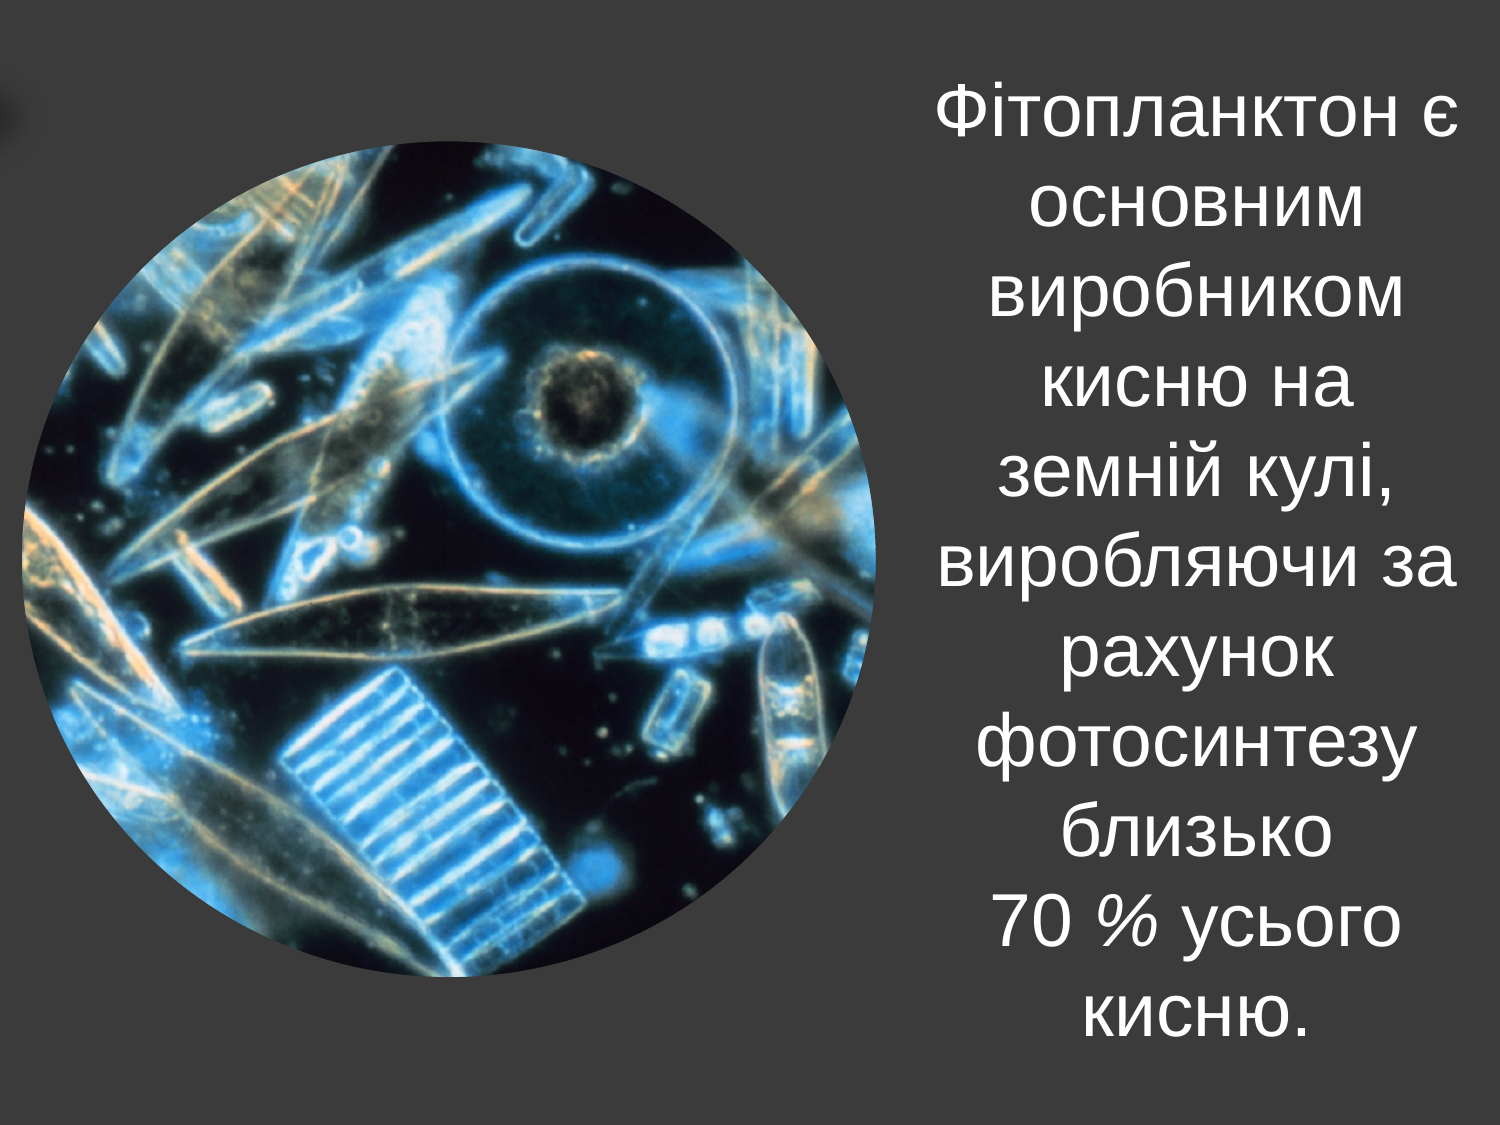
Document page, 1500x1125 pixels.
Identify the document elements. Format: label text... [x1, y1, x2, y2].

list Фітопланк­тон є основним виробником кисню на земній кулі, виробляючи за рахунок фотосинтезу близько 70 % усього кисню. [911, 54, 1483, 1083]
picture [17, 136, 881, 982]
